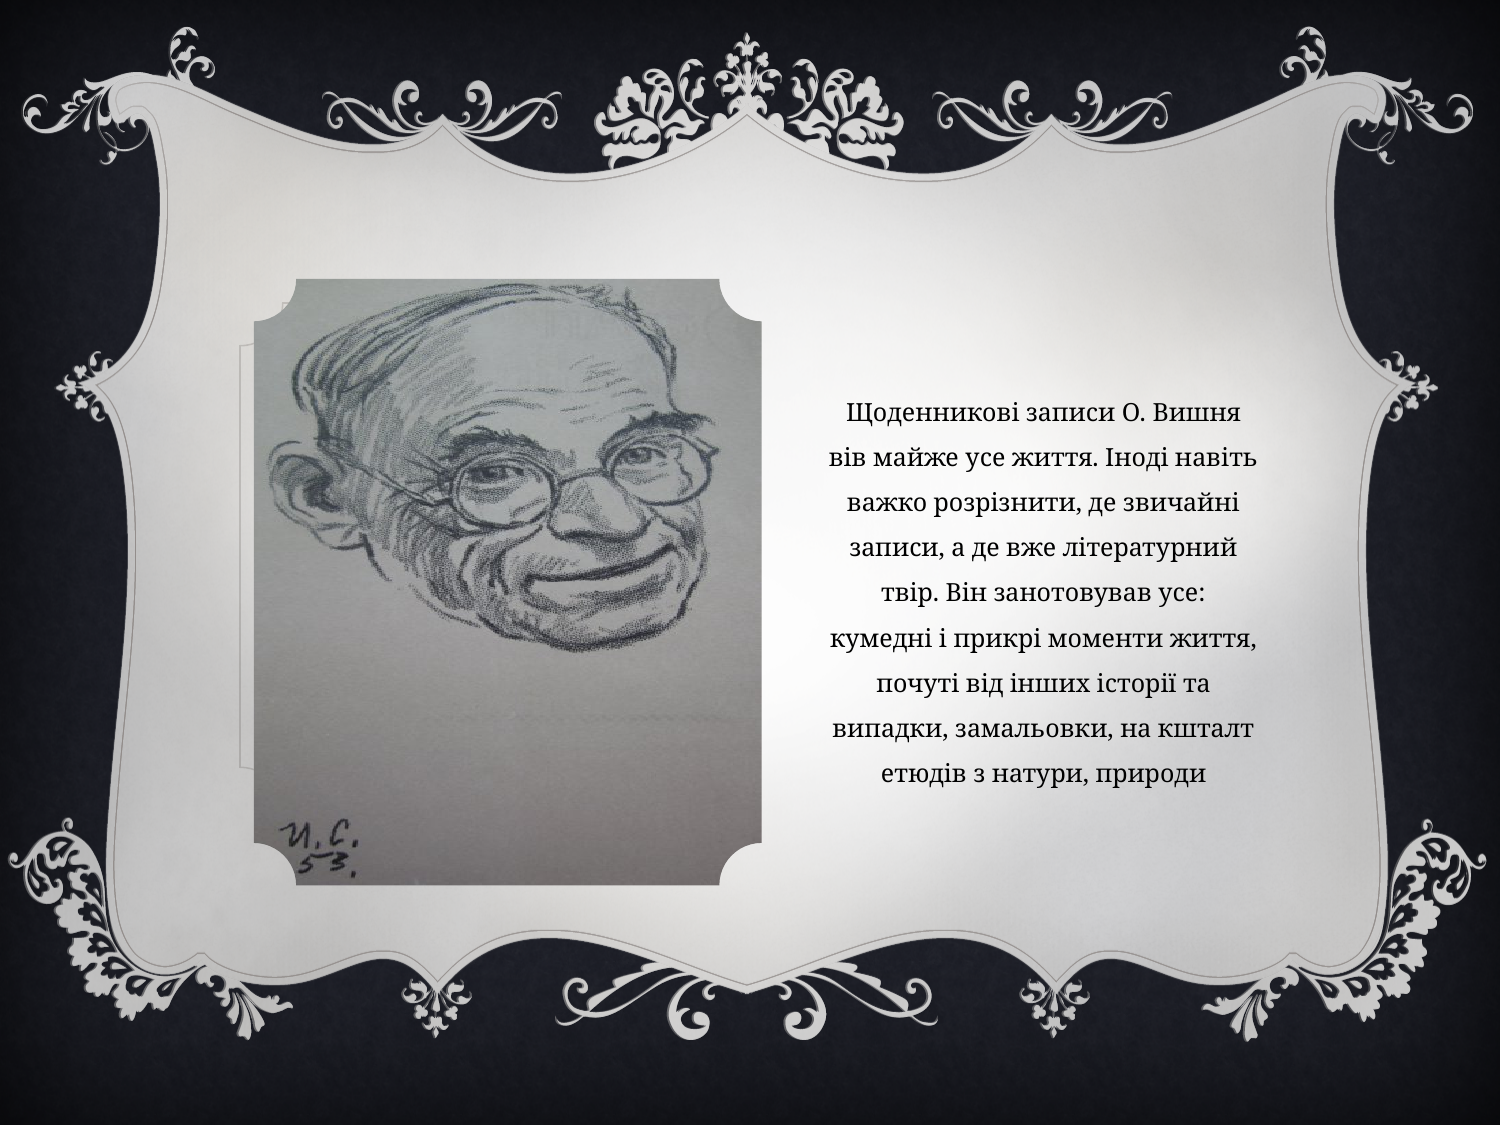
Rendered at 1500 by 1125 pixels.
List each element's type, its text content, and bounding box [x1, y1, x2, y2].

picture [0, 0, 1500, 1125]
list Щоденникові записи О. Вишня вів майже усе життя. Іноді навіть важко розрізнити, де звичайні записи, а де вже літературний твір. Він занотовував усе: кумедні і прикрі моменти життя, почуті від інших історії та випадки, замальовки, на кшталт етюдів з натури, природи [812, 373, 1275, 846]
